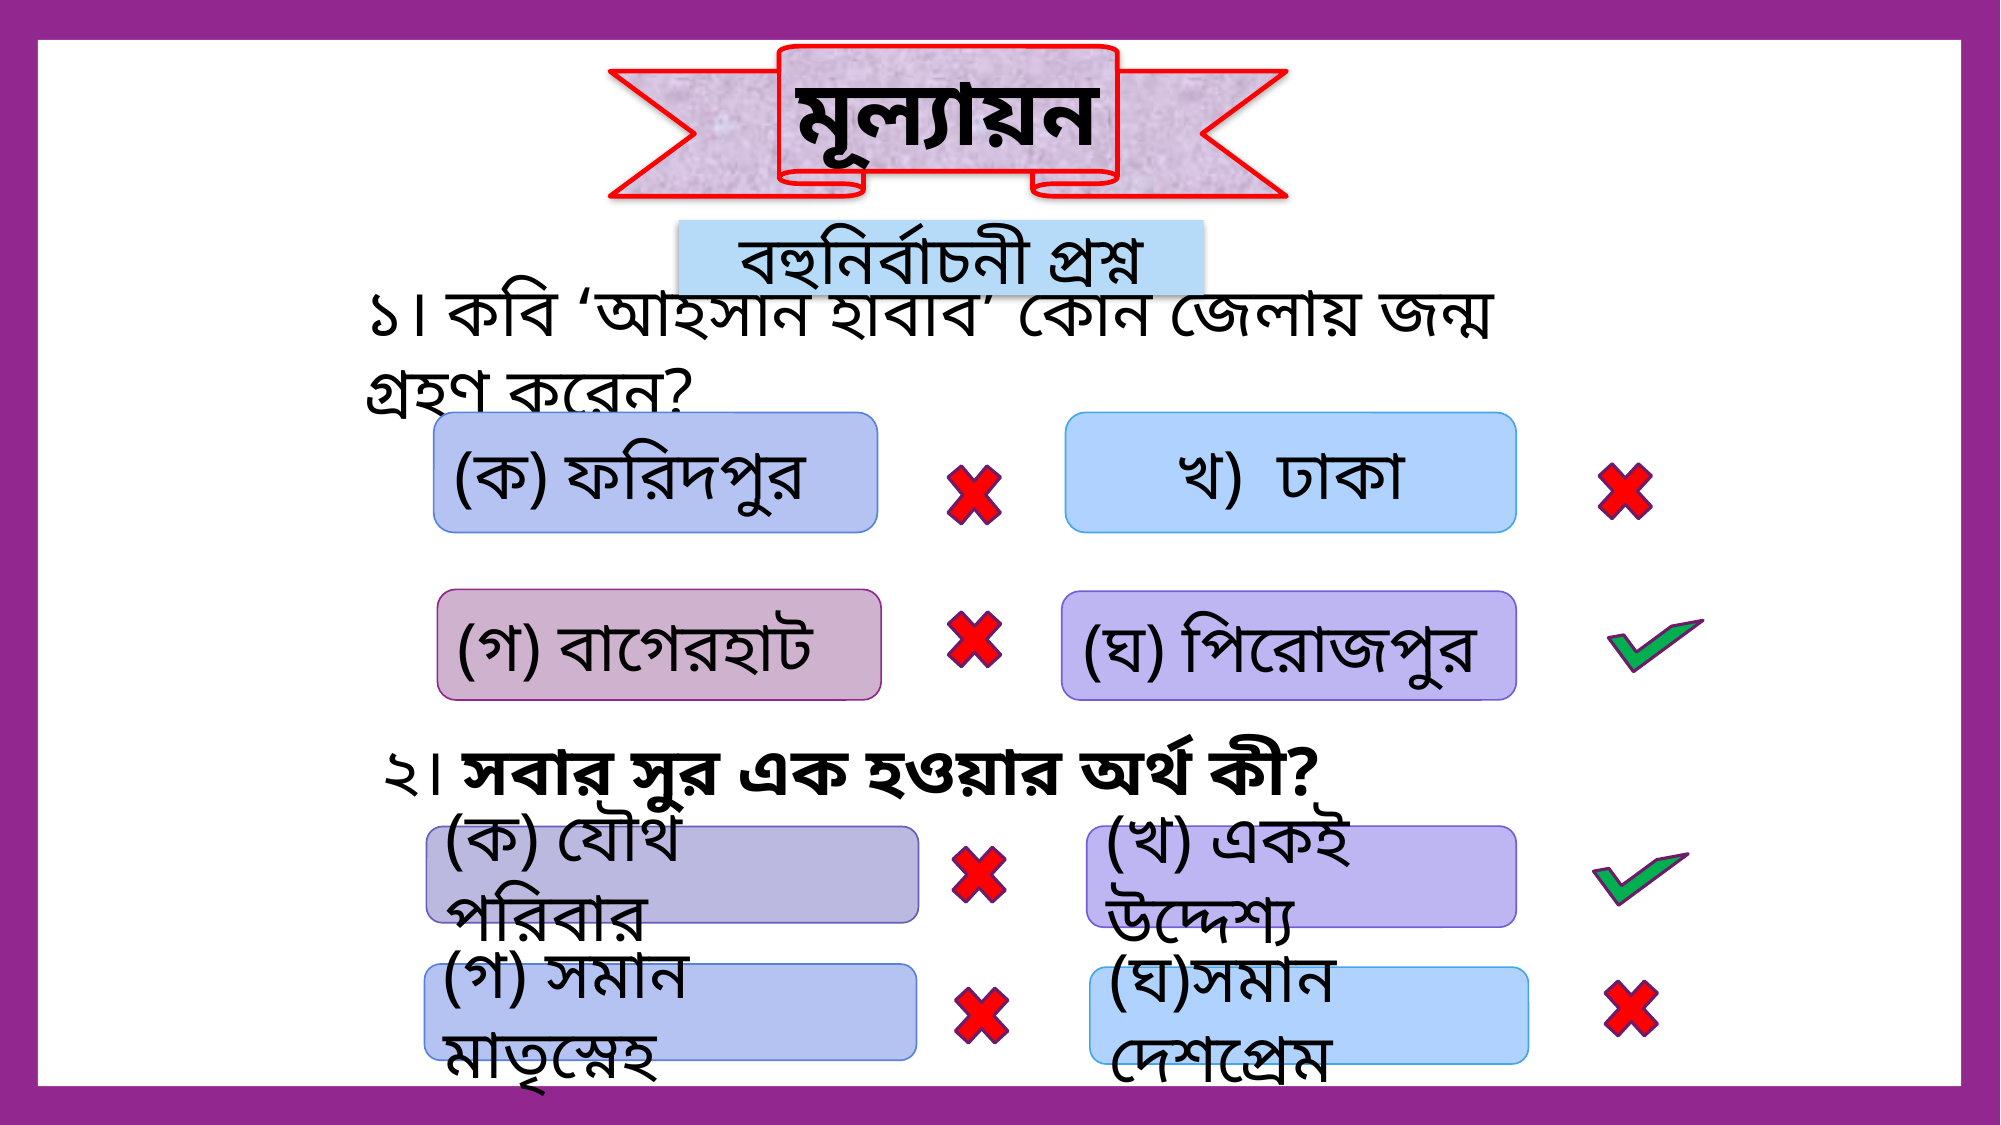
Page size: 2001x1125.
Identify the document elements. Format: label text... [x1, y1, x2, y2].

text_box (ঘ)সমান দেশপ্রেম [1089, 966, 1530, 1065]
text_box (গ) বাগেরহাট [436, 588, 882, 701]
text_box খ) ঢাকা [1064, 411, 1518, 534]
text_box ২। সবার সুর এক হওয়ার অর্থ কী? [365, 719, 1517, 819]
text_box [946, 464, 1002, 526]
text_box [1592, 852, 1690, 907]
text_box মূল্যায়ন [609, 46, 1287, 197]
text_box (ক) যৌথ পরিবার [425, 825, 920, 924]
text_box (গ) সমান মাতৃস্নেহ [423, 963, 918, 1062]
text_box ১। কবি ‘আহসান হাবীব’ কোন জেলায় জন্ম গ্রহণ করেন? [349, 294, 1594, 405]
text_box বহুনির্বাচনী প্রশ্ন [678, 220, 1204, 296]
text_box (ঘ) পিরোজপুর [1060, 590, 1518, 701]
text_box [954, 986, 1010, 1045]
text_box [1597, 462, 1653, 520]
text_box (খ) একই উদ্দেশ্য [1085, 825, 1518, 929]
text_box (ক) ফরিদপুর [432, 411, 879, 534]
text_box [1606, 618, 1705, 673]
text_box [947, 610, 1002, 668]
text_box [951, 846, 1007, 904]
text_box [1603, 979, 1659, 1038]
